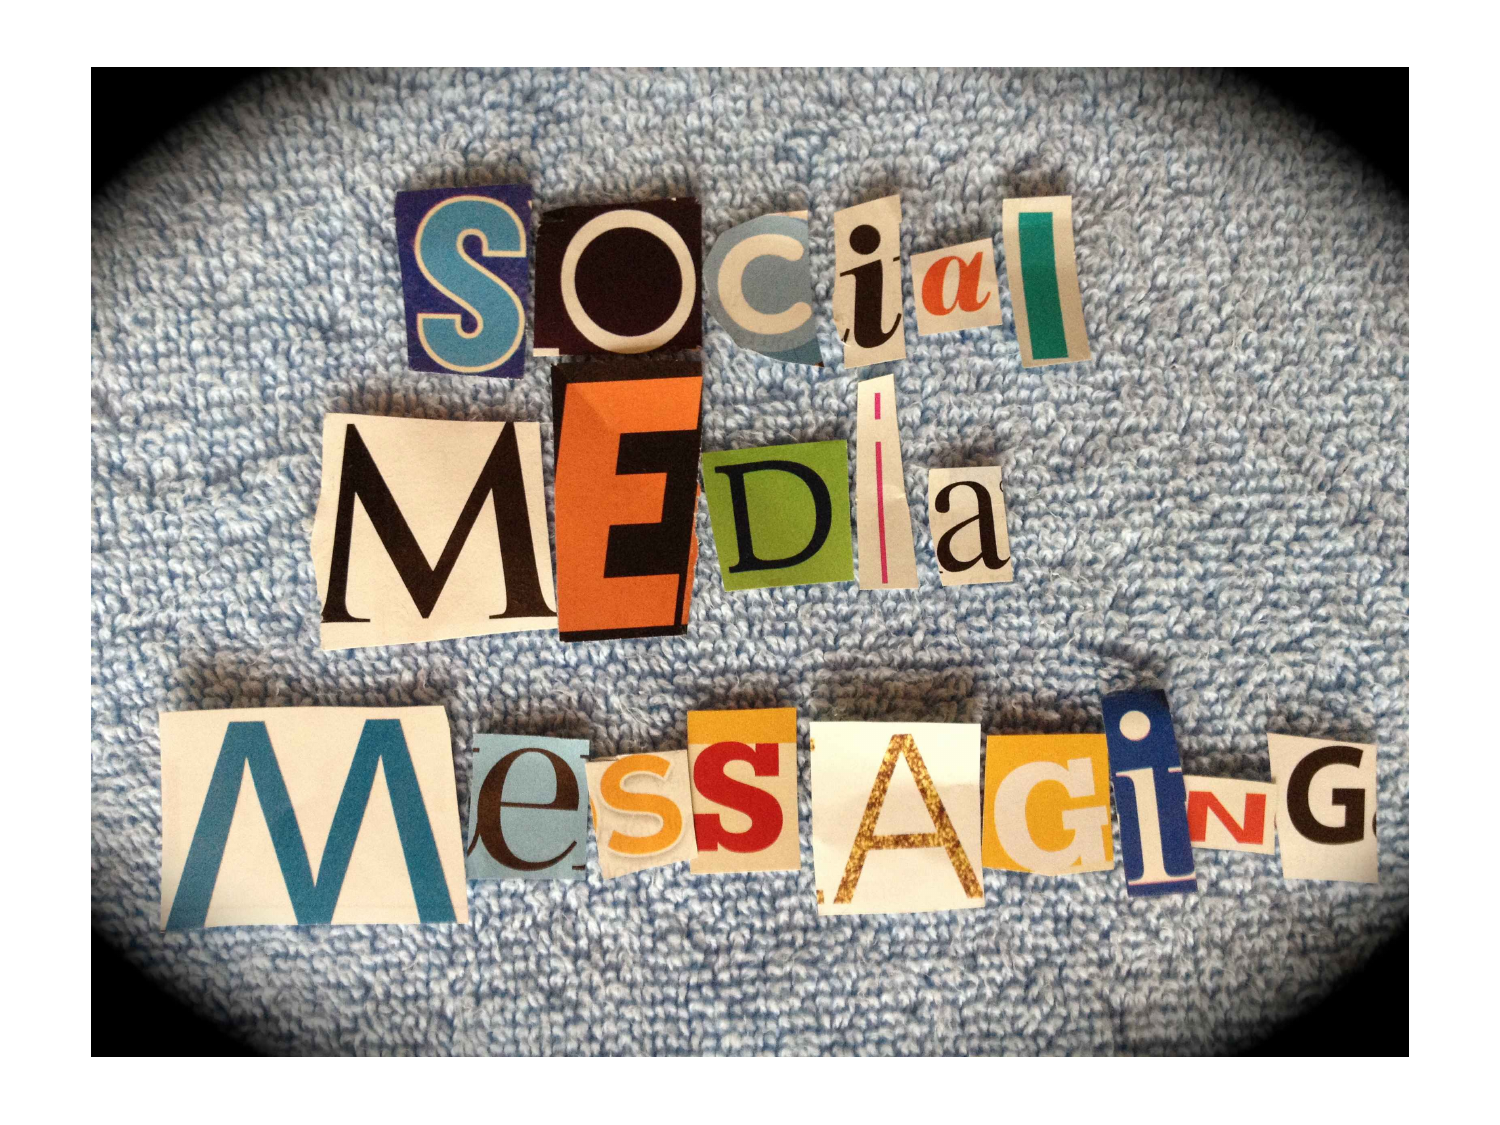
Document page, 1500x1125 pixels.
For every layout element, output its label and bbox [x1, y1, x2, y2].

picture [91, 67, 1409, 1058]
